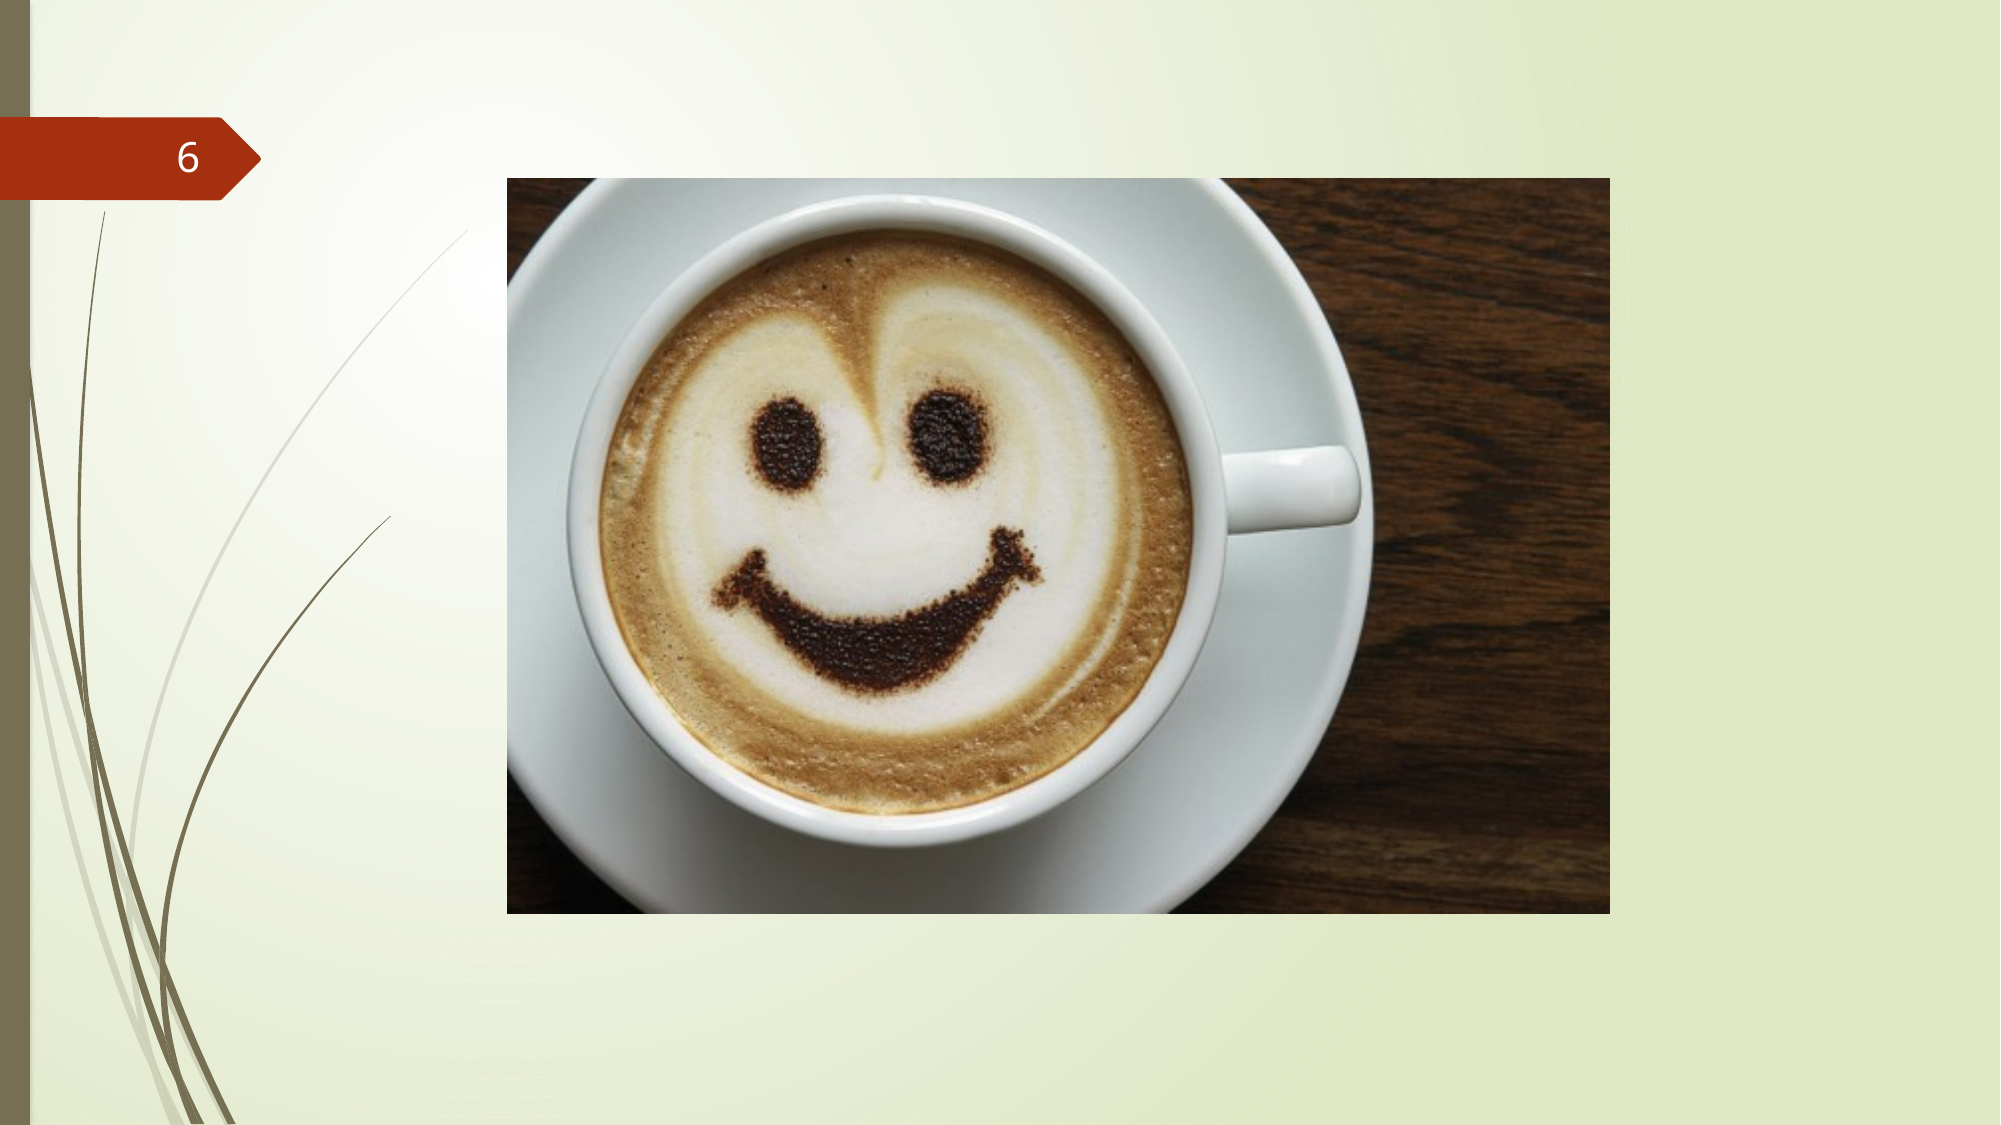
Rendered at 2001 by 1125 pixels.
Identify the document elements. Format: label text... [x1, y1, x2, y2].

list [507, 178, 1610, 914]
slide_number 6 [87, 129, 216, 190]
